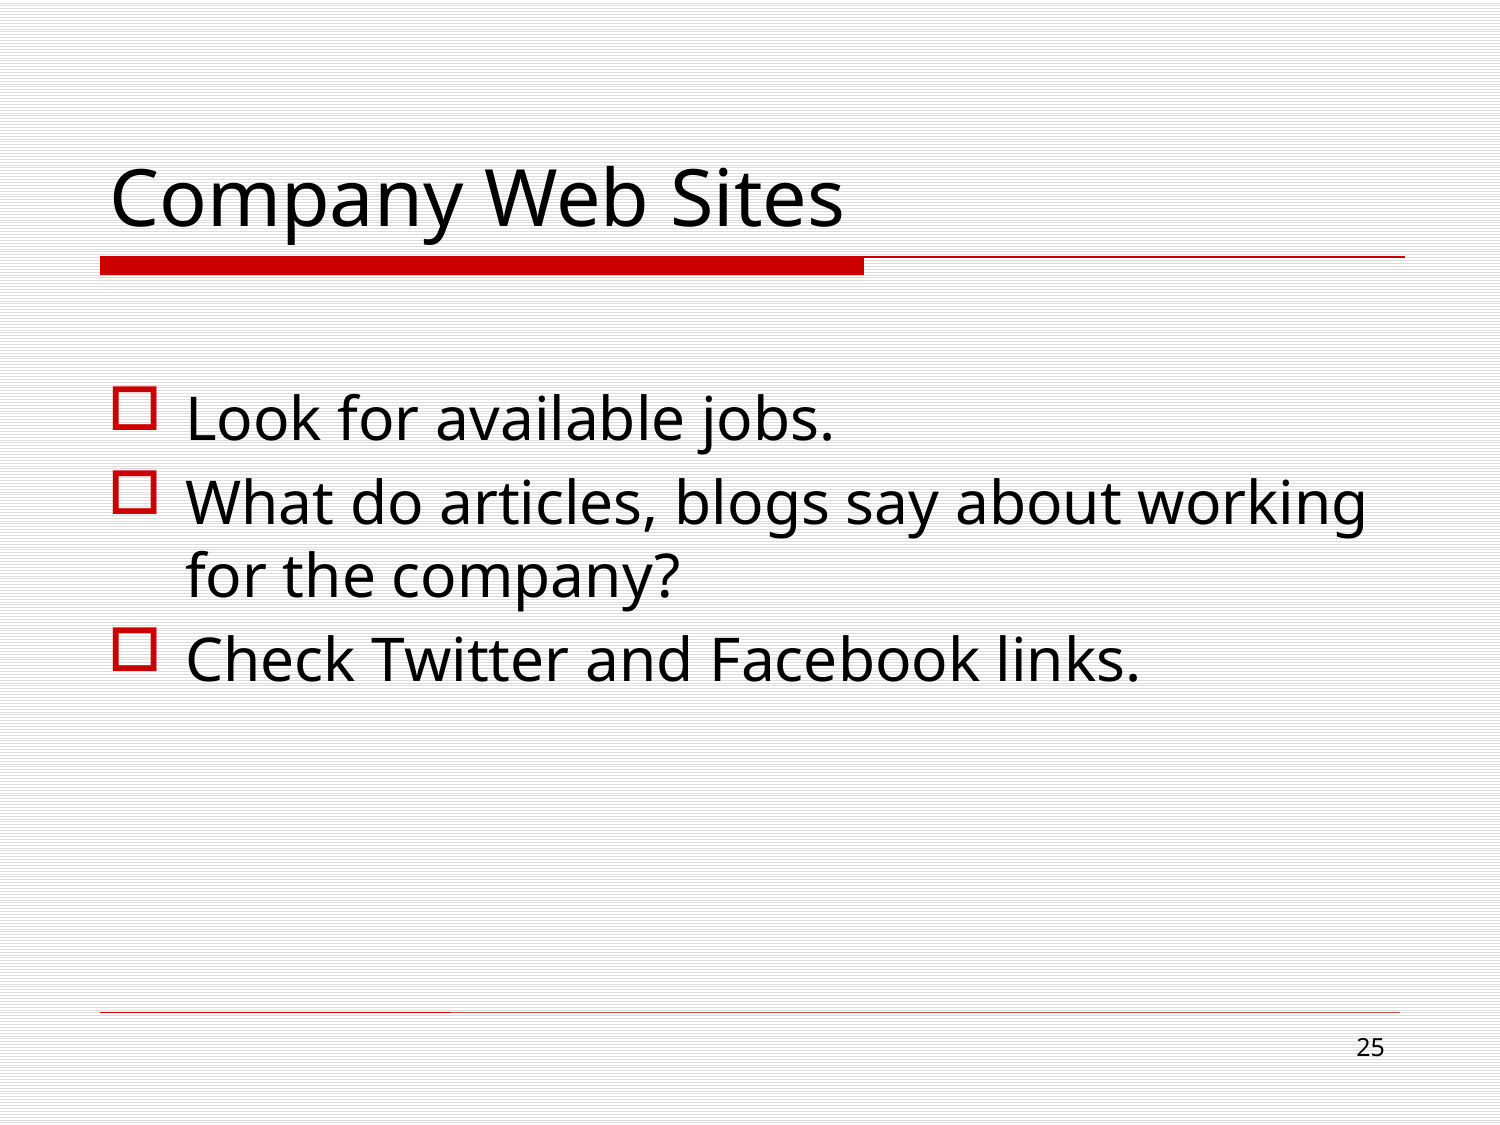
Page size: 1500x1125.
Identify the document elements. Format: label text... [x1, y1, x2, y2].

title Company Web Sites [93, 49, 1407, 250]
list Look for available jobs. What do articles, blogs say about working for the company? Check Twitter and Facebook links. [92, 287, 1406, 988]
slide_number 25 [1074, 1024, 1401, 1103]
